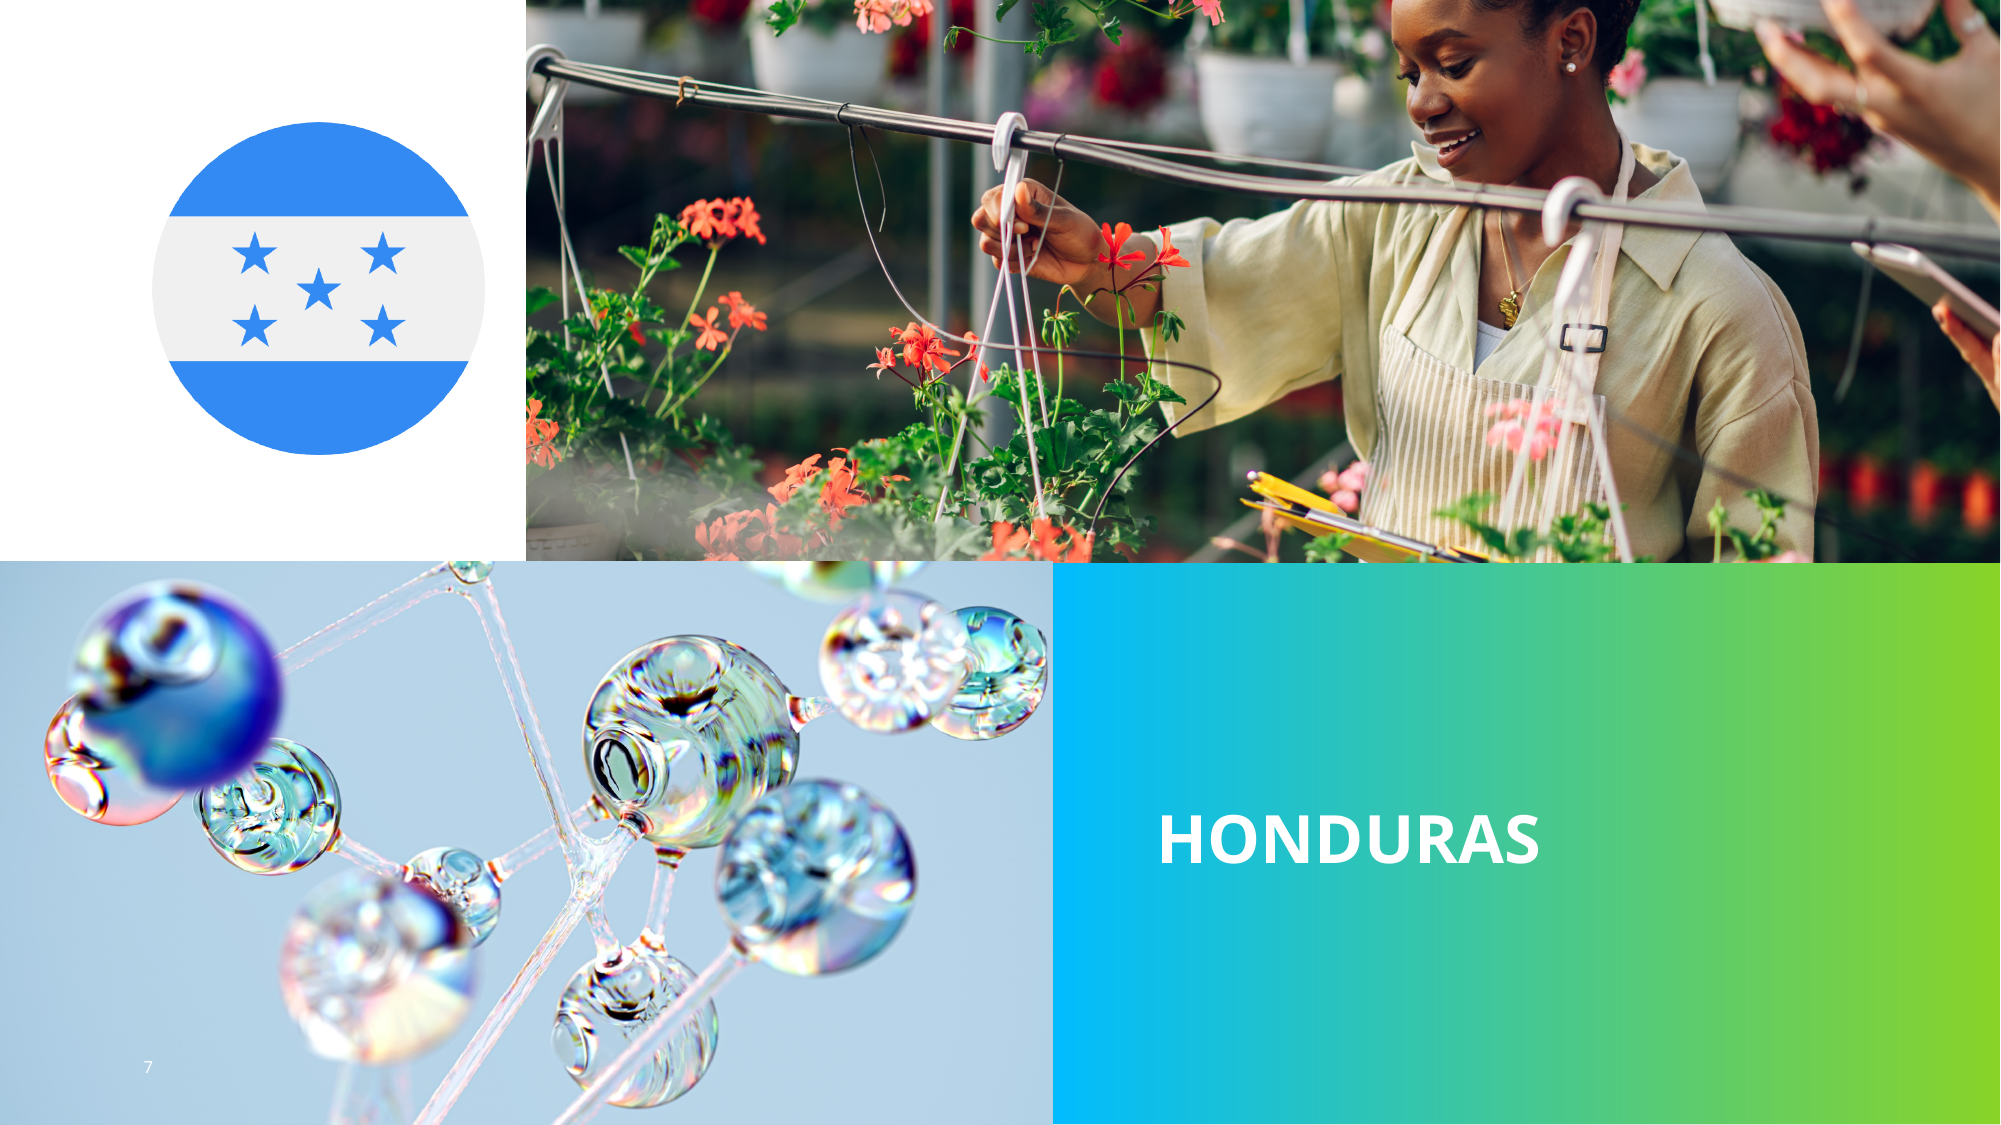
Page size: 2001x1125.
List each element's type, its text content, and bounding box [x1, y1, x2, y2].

picture [0, 0, 2001, 1125]
picture [152, 122, 485, 455]
list HONDURAS [1141, 563, 1952, 1125]
